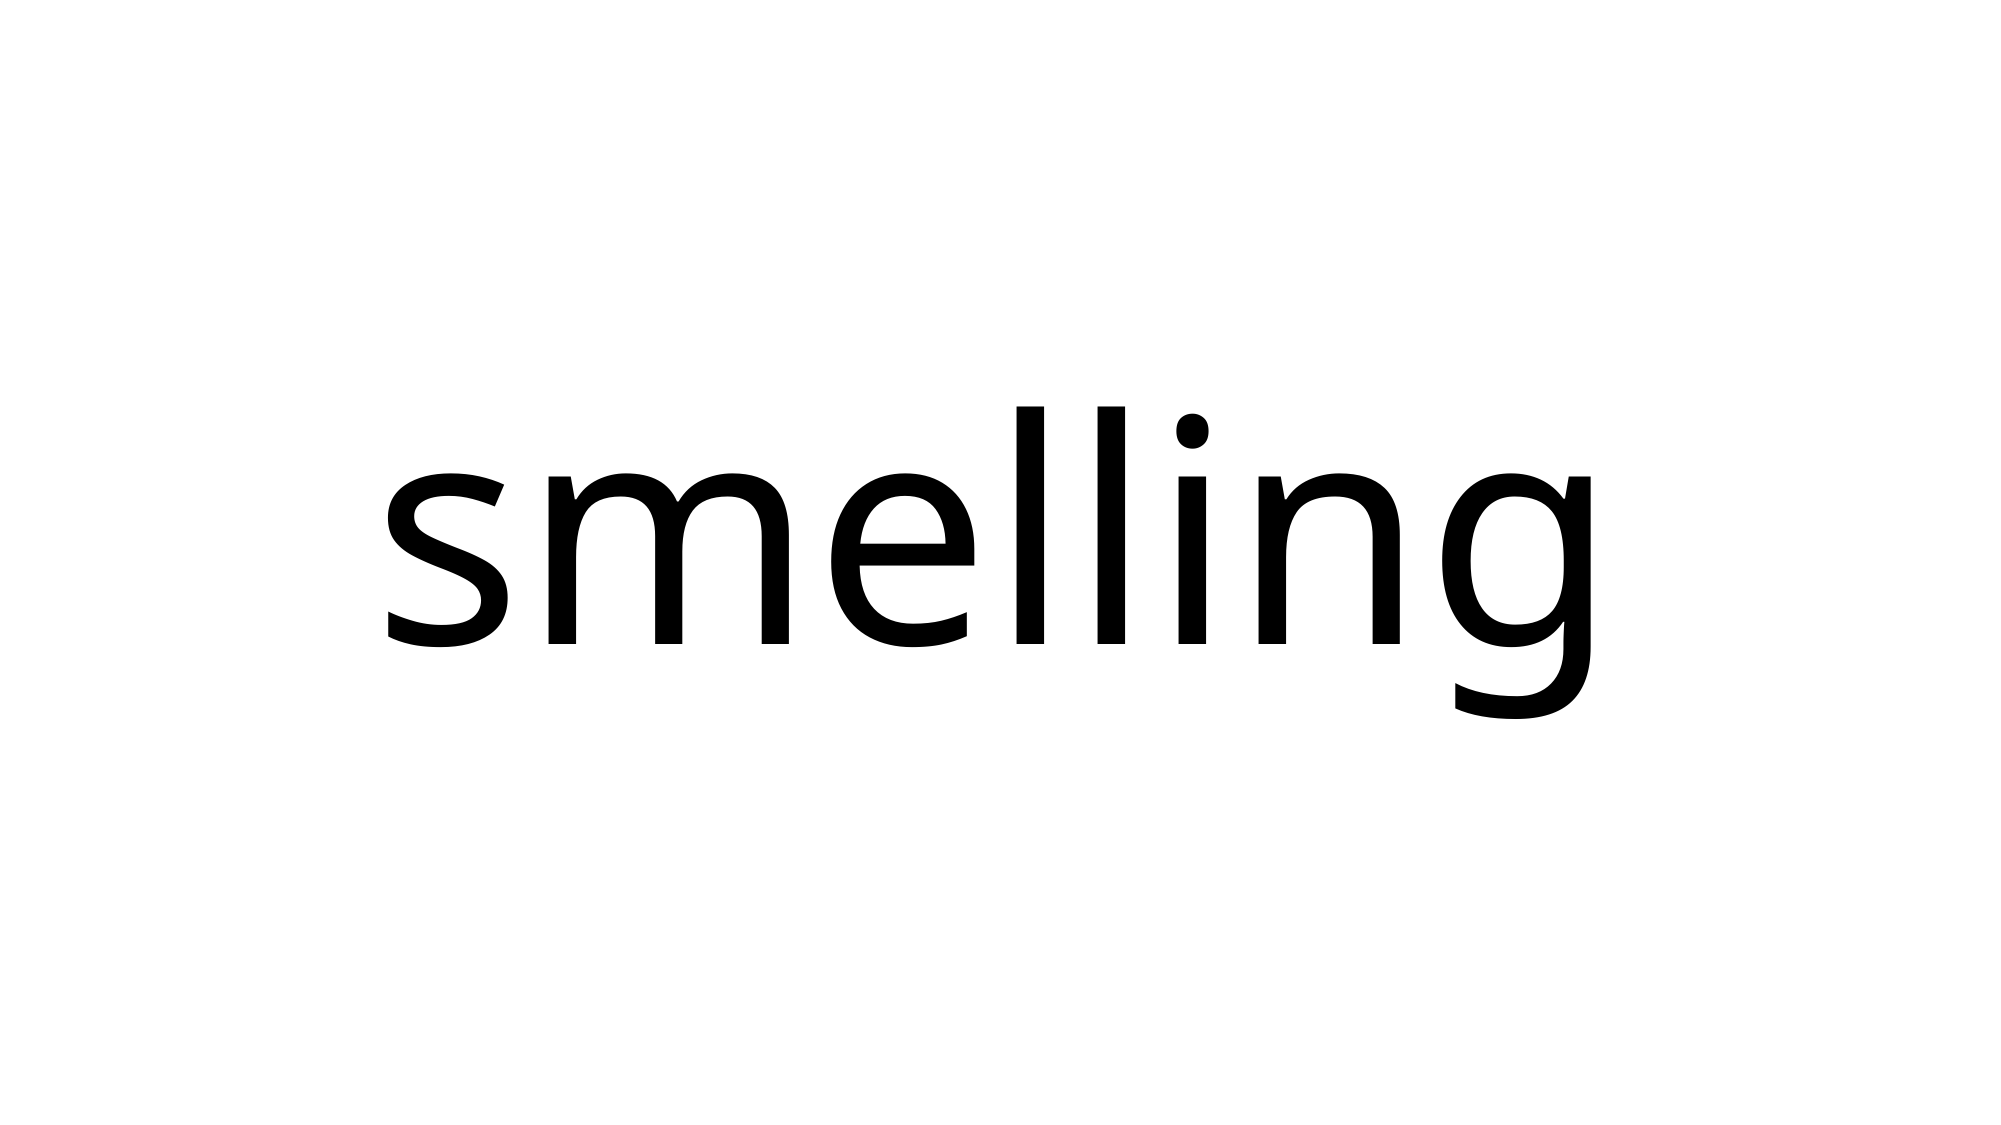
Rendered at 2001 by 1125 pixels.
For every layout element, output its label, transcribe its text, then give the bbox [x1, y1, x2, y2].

title smelling [245, 327, 1746, 720]
